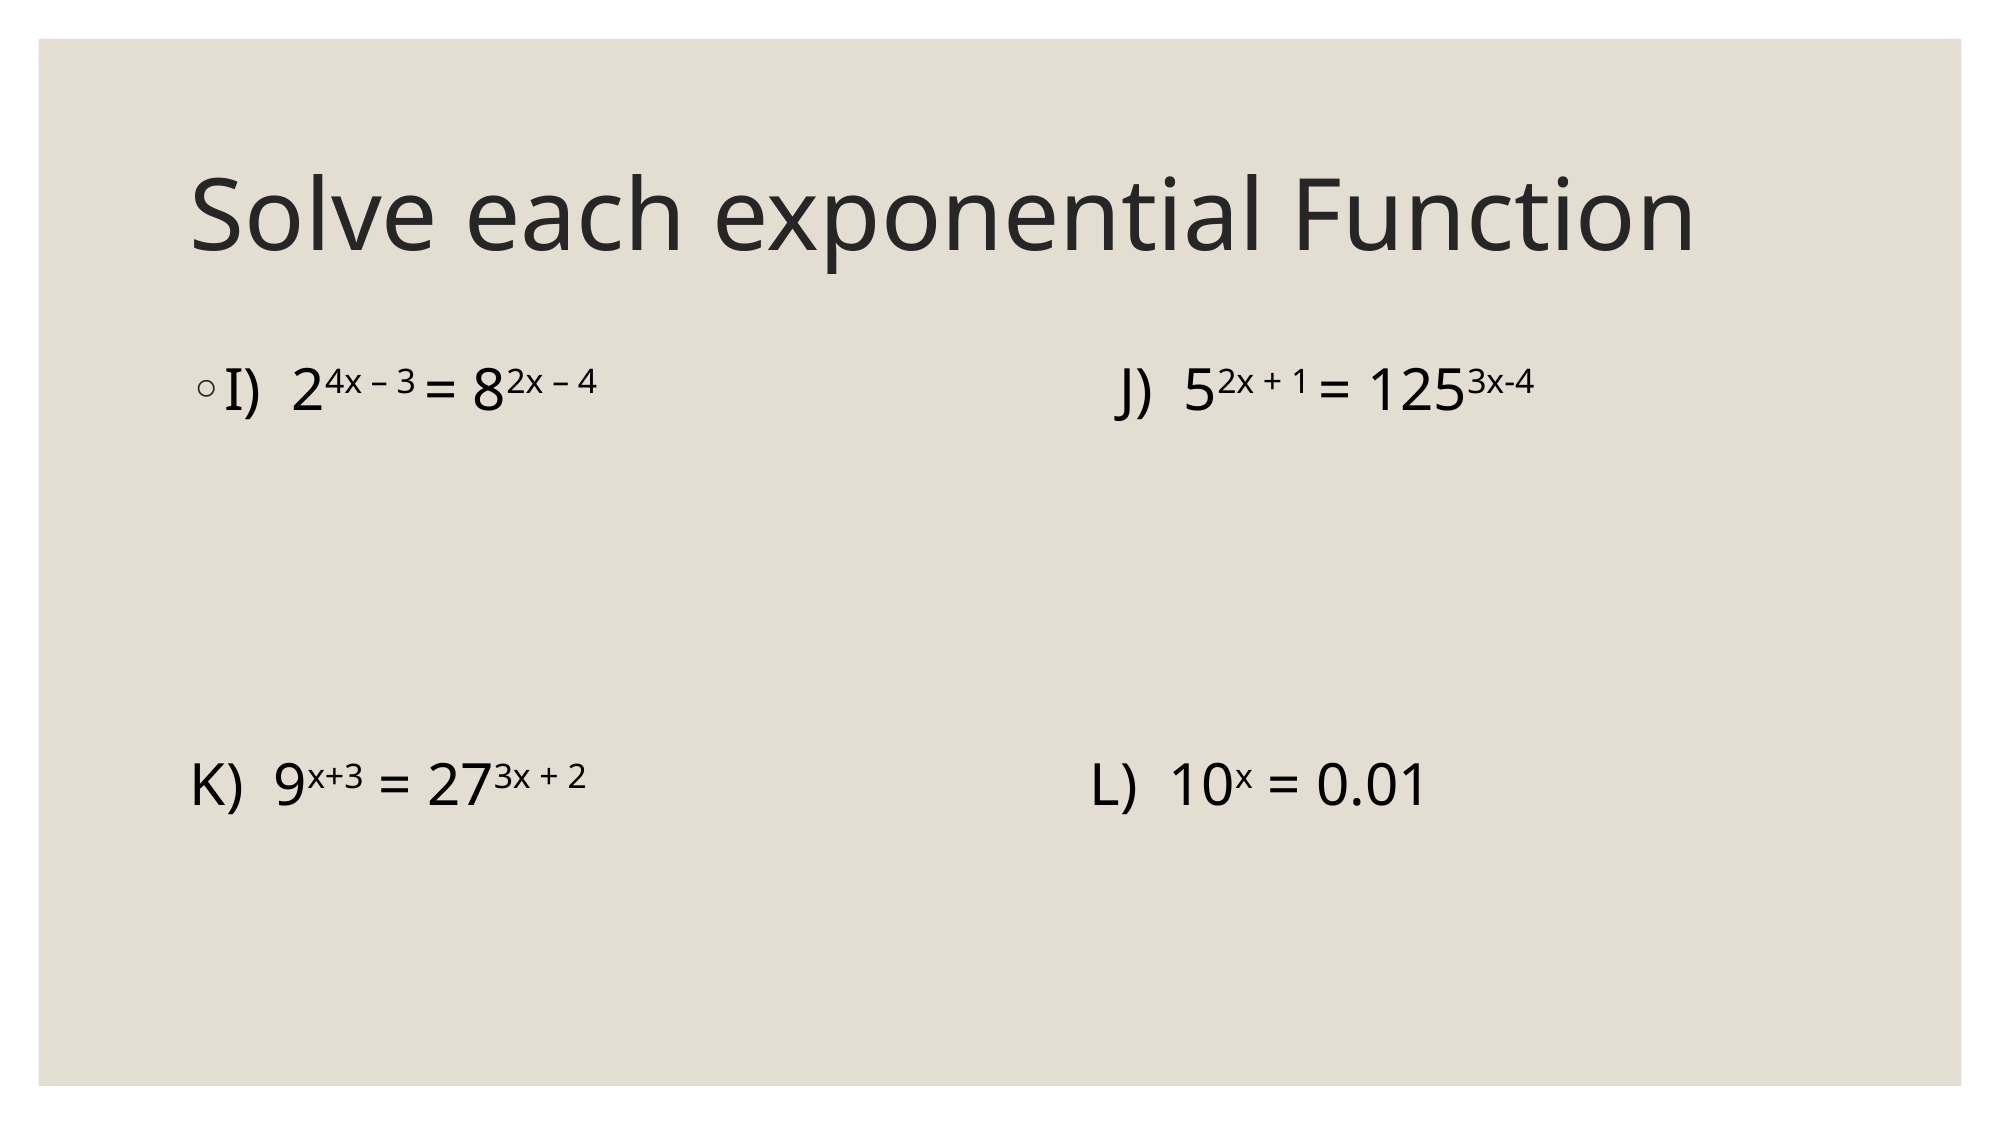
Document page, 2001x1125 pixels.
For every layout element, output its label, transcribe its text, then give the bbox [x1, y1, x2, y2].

title Solve each exponential Function [174, 105, 1825, 331]
list I) 24x – 3 = 82x – 4 J) 52x + 1 = 1253x-4 K) 9x+3 = 273x + 2 L) 10x = 0.01 [174, 345, 1825, 990]
